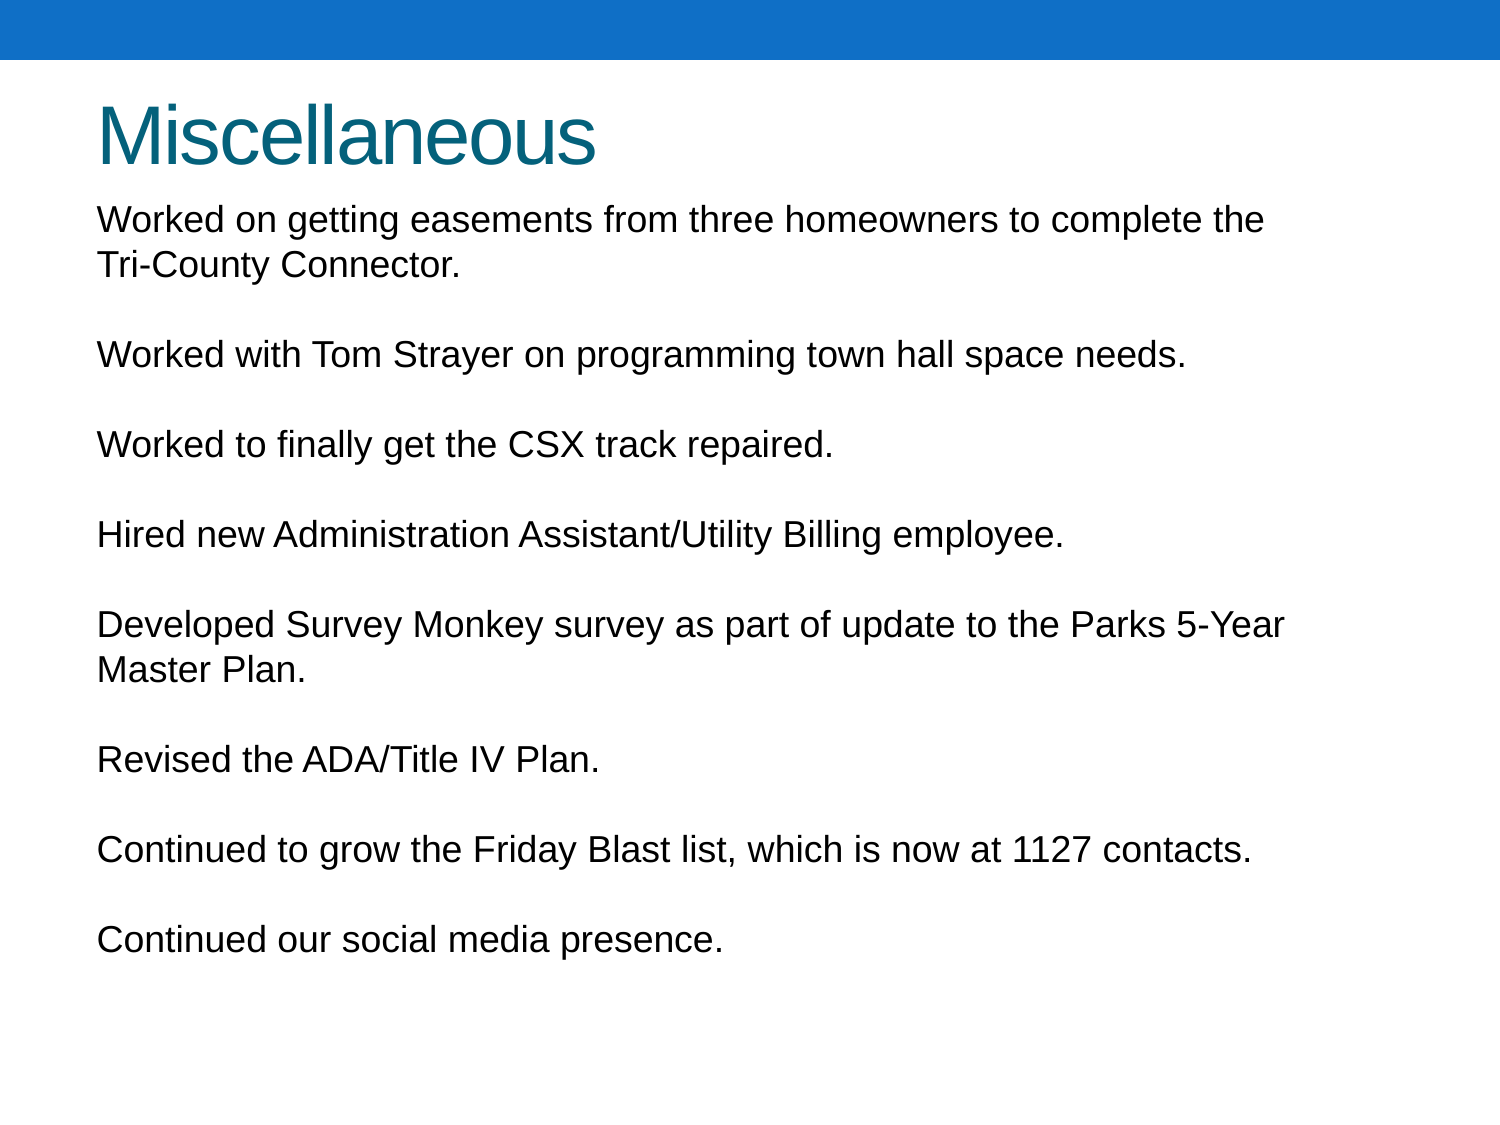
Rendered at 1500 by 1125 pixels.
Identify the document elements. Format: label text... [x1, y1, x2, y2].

text_box Worked on getting easements from three homeowners to complete the Tri-County Connector. Worked with Tom Strayer on programming town hall space needs. Worked to finally get the CSX track repaired. Hired new Administration Assistant/Utility Billing employee. Developed Survey Monkey survey as part of update to the Parks 5-Year Master Plan. Revised the ADA/Title IV Plan. Continued to grow the Friday Blast list, which is now at 1127 contacts. Continued our social media presence. [81, 187, 1332, 968]
title Miscellaneous [81, 50, 1432, 213]
